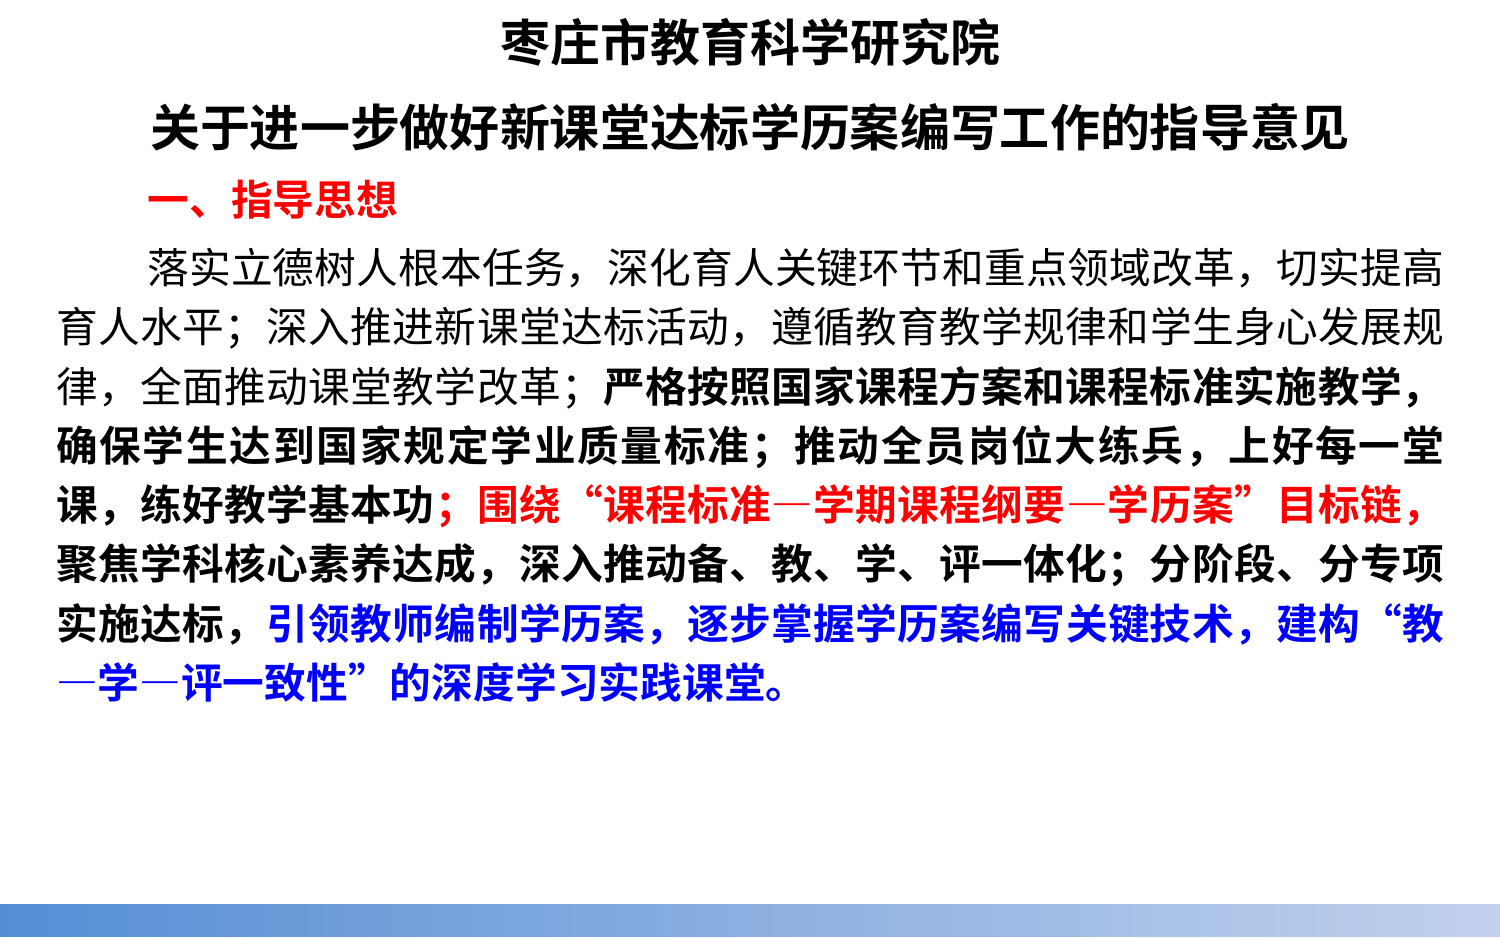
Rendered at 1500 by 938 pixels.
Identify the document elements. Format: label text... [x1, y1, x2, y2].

text_box [0, 904, 1500, 937]
text_box 枣庄市教育科学研究院 关于进一步做好新课堂达标学历案编写工作的指导意见 一、指导思想 落实立德树人根本任务，深化育人关键环节和重点领域改革，切实提高育人水平；深入推进新课堂达标活动，遵循教育教学规律和学生身心发展规律，全面推动课堂教学改革；严格按照国家课程方案和课程标准实施教学，确保学生达到国家规定学业质量标准；推动全员岗位大练兵，上好每一堂课，练好教学基本功；围绕“课程标准—学期课程纲要—学历案”目标链，聚焦学科核心素养达成，深入推动备、教、学、评一体化；分阶段、分专项实施达标，引领教师编制学历案，逐步掌握学历案编写关键技术，建构“教—学—评一致性”的深度学习实践课堂。 [41, 5, 1459, 715]
